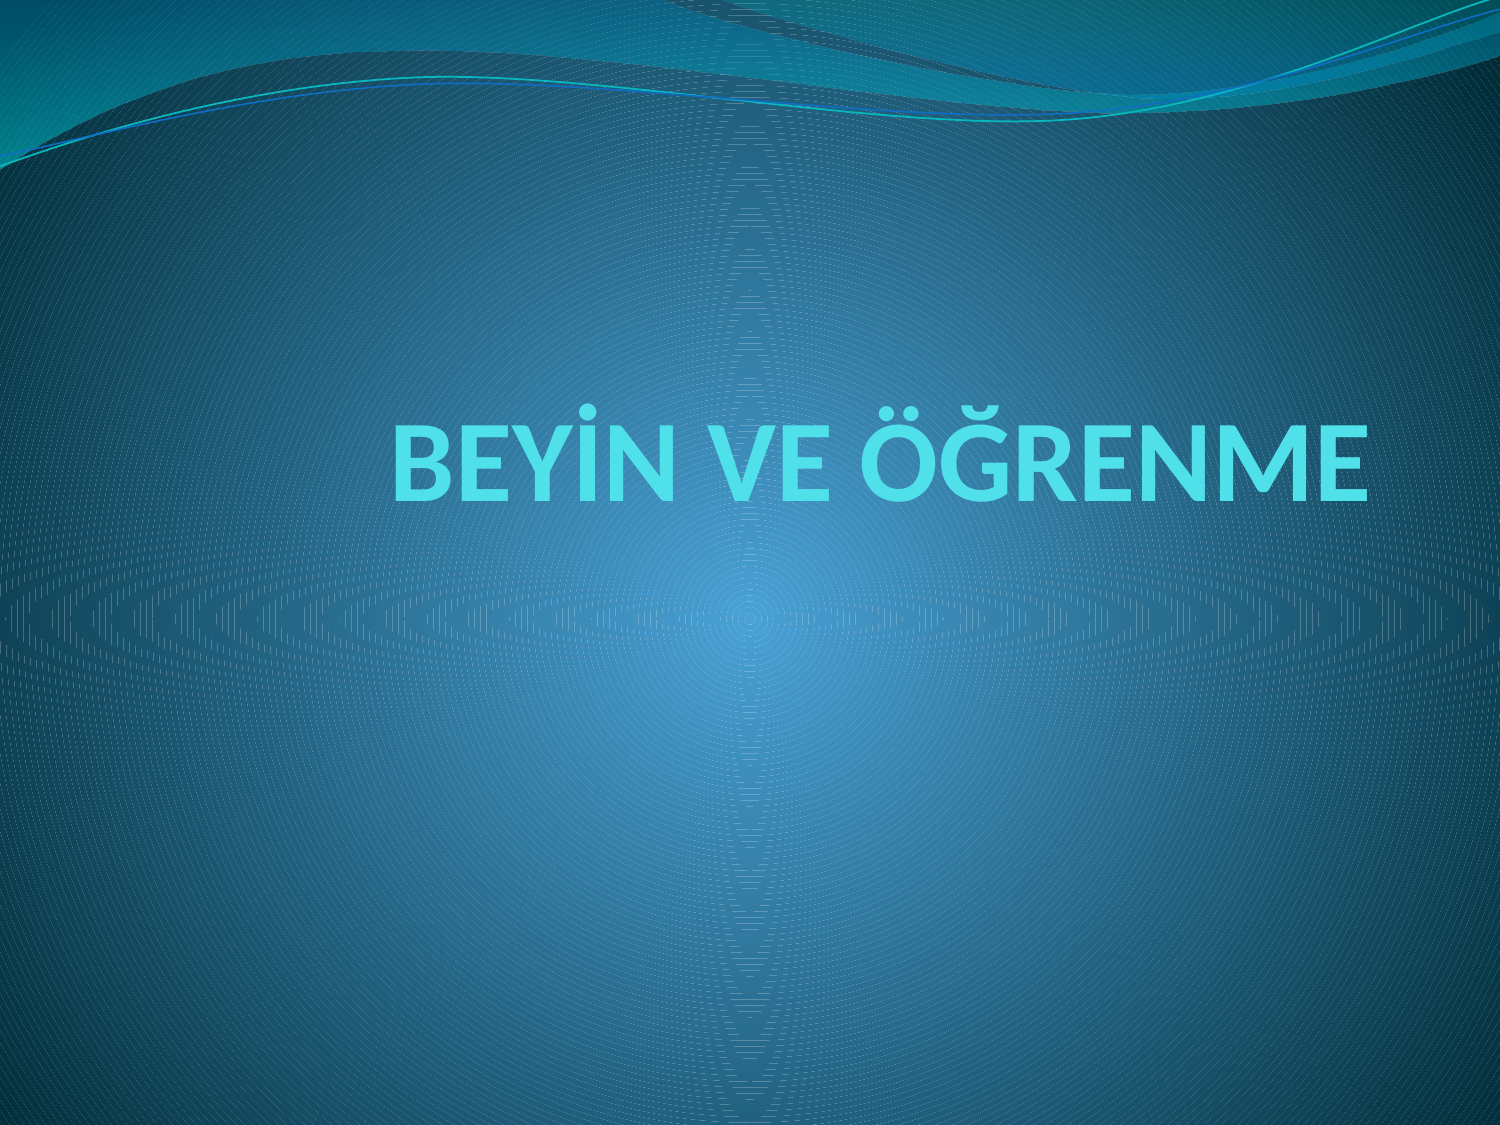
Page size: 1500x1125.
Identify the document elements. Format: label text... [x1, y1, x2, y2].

title BEYİN VE ÖĞRENME [87, 224, 1376, 525]
